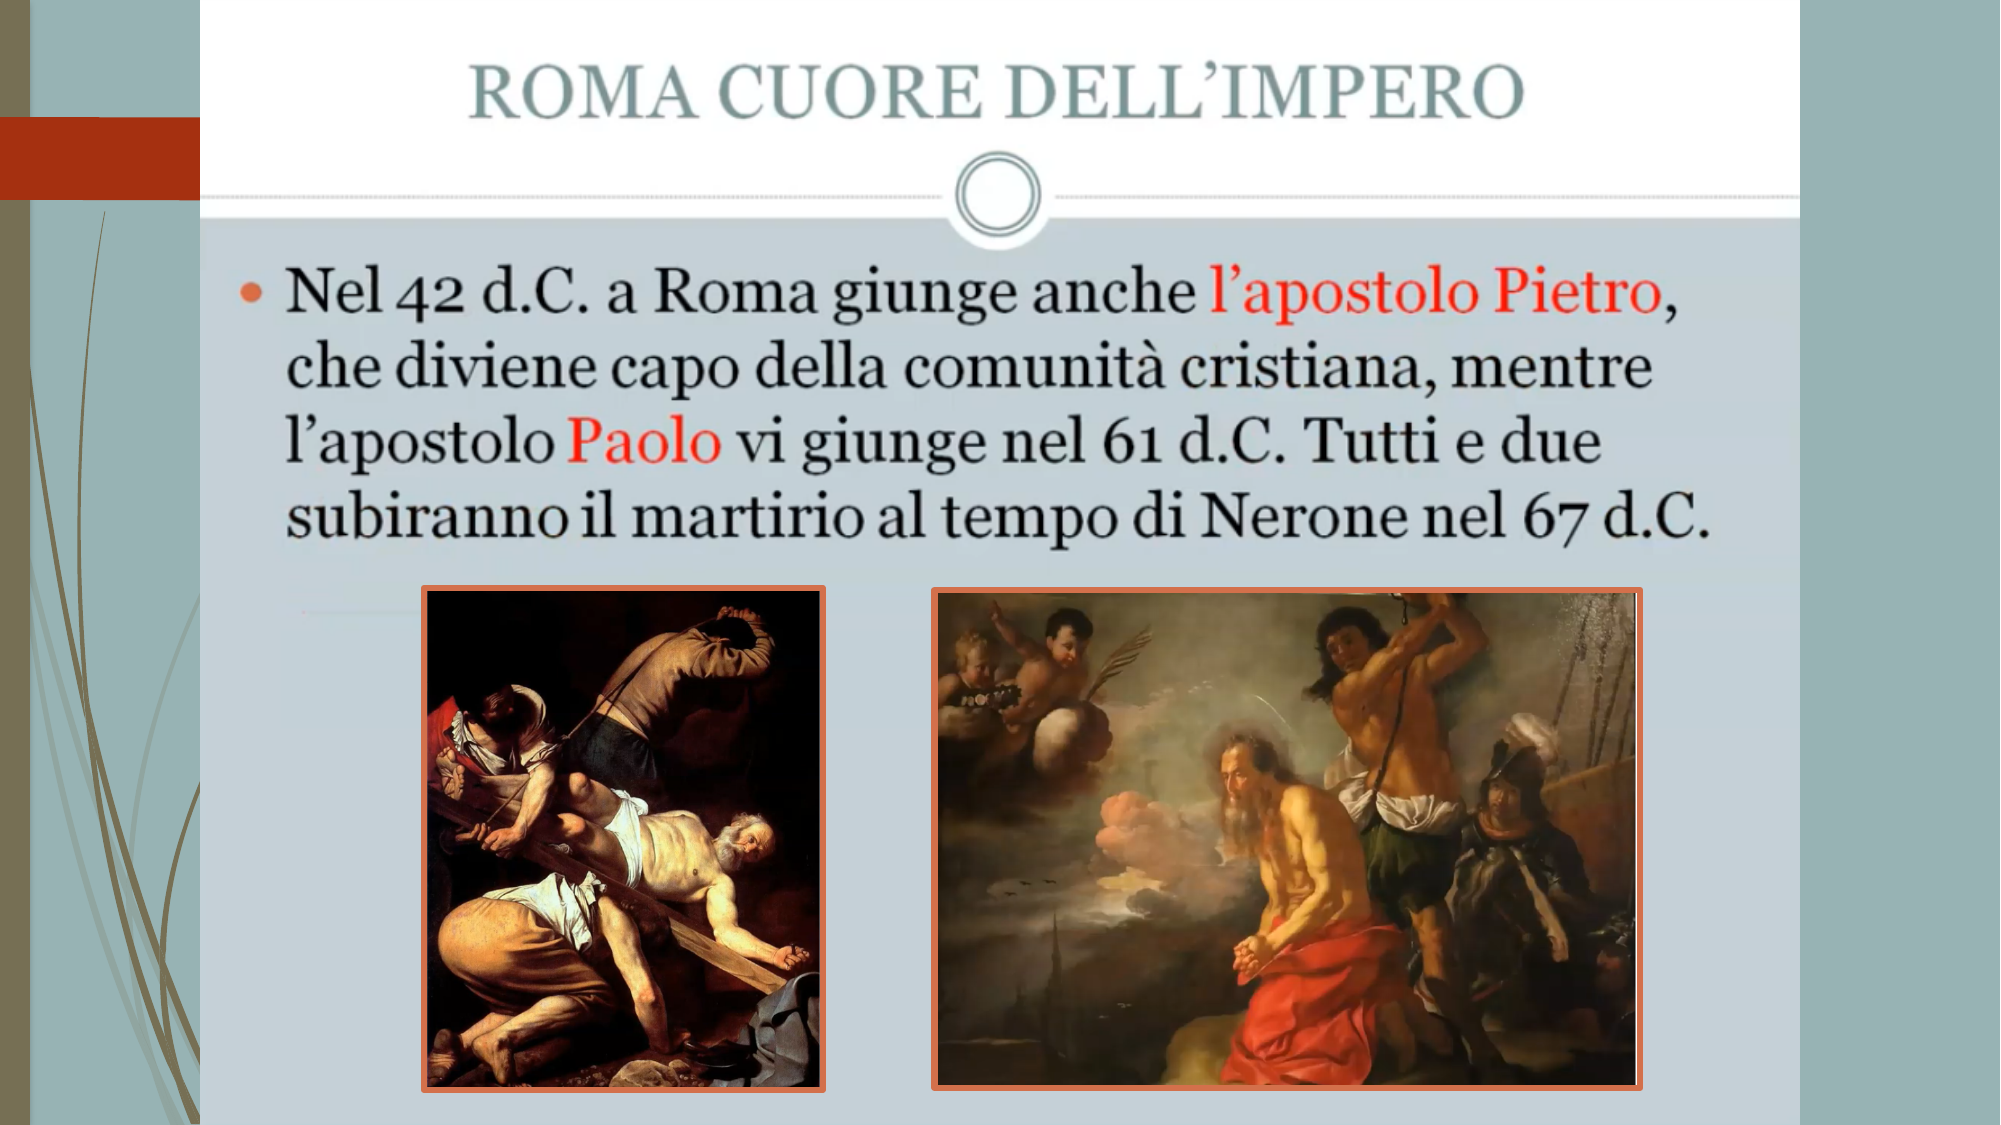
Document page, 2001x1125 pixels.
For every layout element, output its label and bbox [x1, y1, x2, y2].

list [199, 0, 1801, 1125]
picture [426, 590, 820, 1087]
list [937, 592, 1638, 1085]
